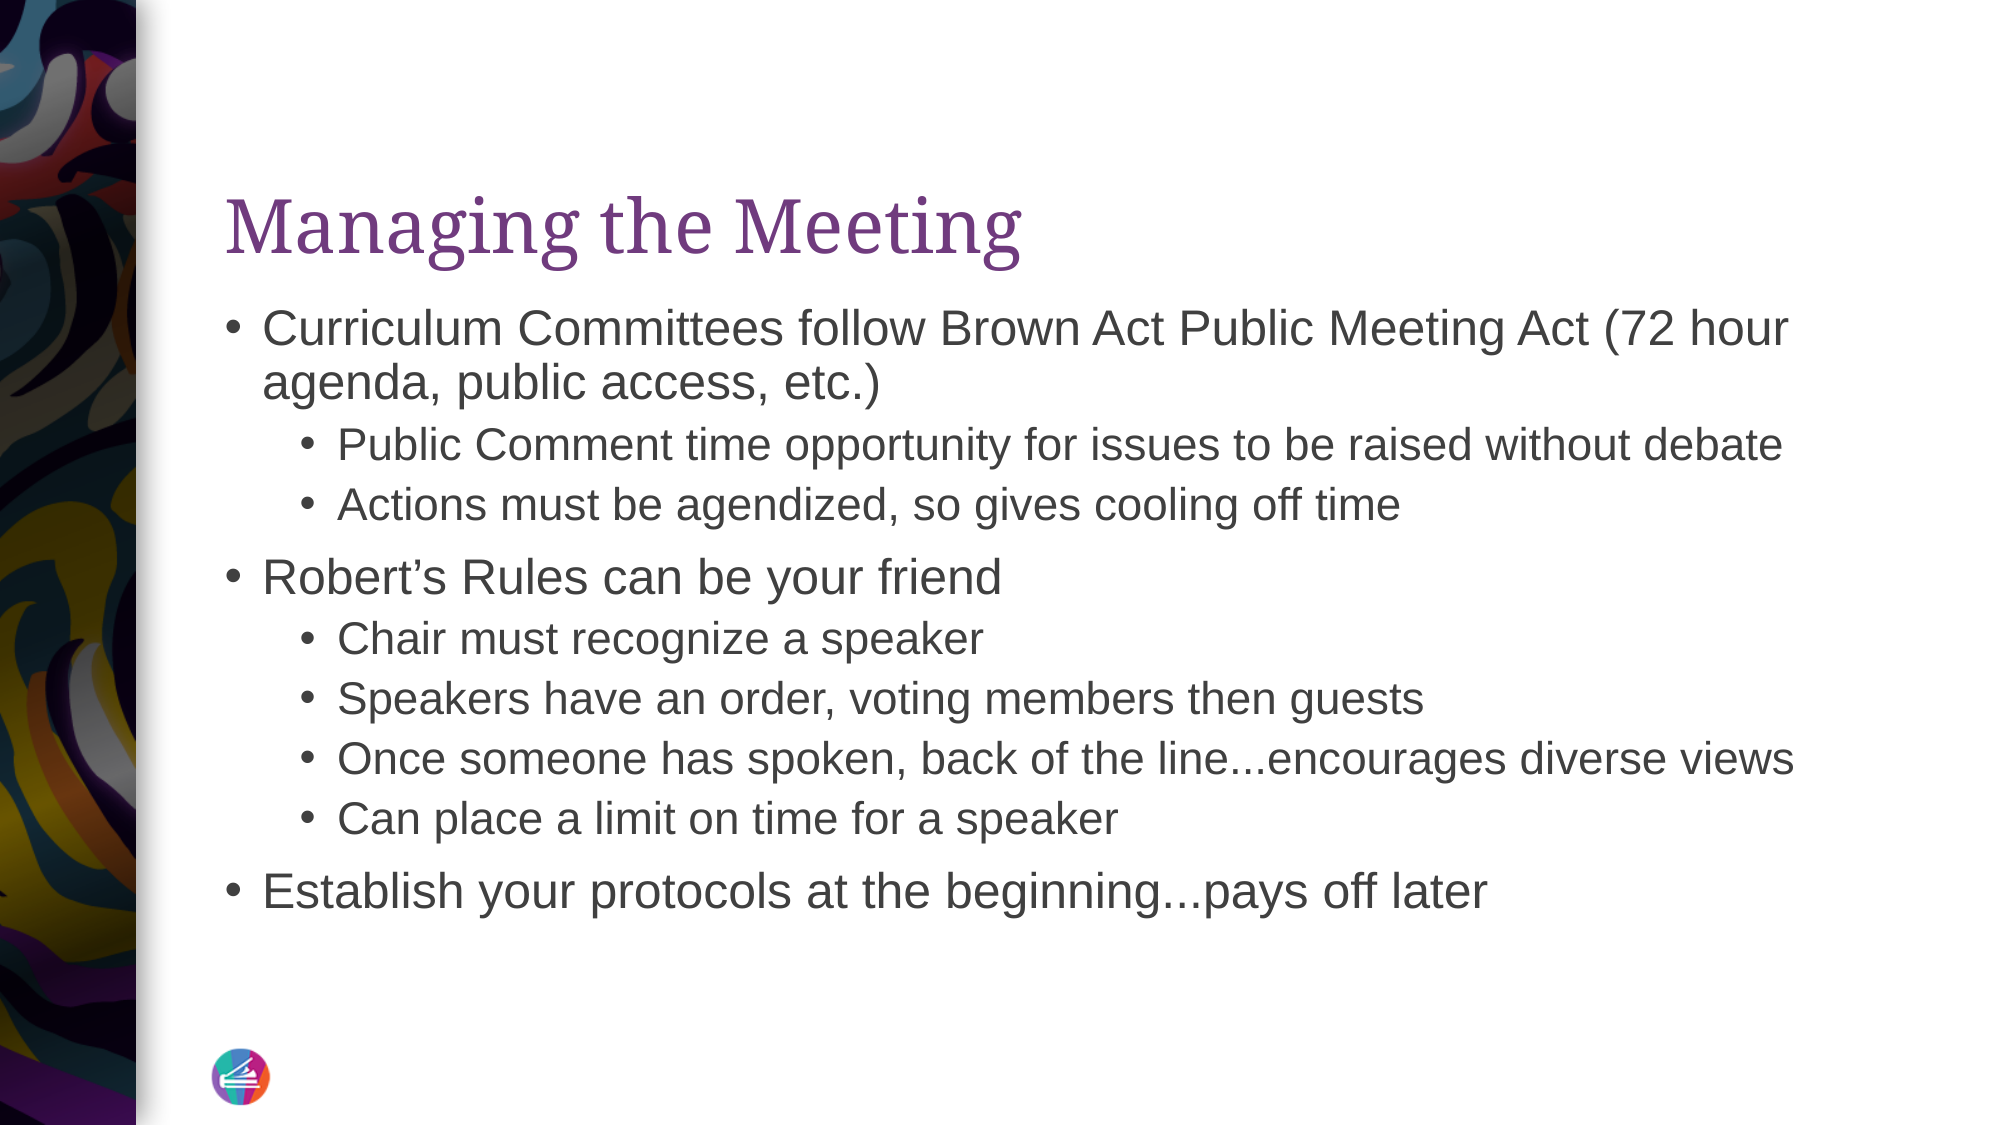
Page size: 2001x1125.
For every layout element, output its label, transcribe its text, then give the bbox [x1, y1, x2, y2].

picture [0, 0, 136, 1125]
picture [209, 1046, 272, 1108]
list Curriculum Committees follow Brown Act Public Meeting Act (72 hour agenda, public access, etc.) Public Comment time opportunity for issues to be raised without debate Actions must be agendized, so gives cooling off time Robert’s Rules can be your friend Chair must recognize a speaker Speakers have an order, voting members then guests Once someone has spoken, back of the line...encourages diverse views Can place a limit on time for a speaker Establish your protocols at the beginning...pays off later [209, 294, 1860, 1020]
title Managing the Meeting [209, 59, 1858, 278]
